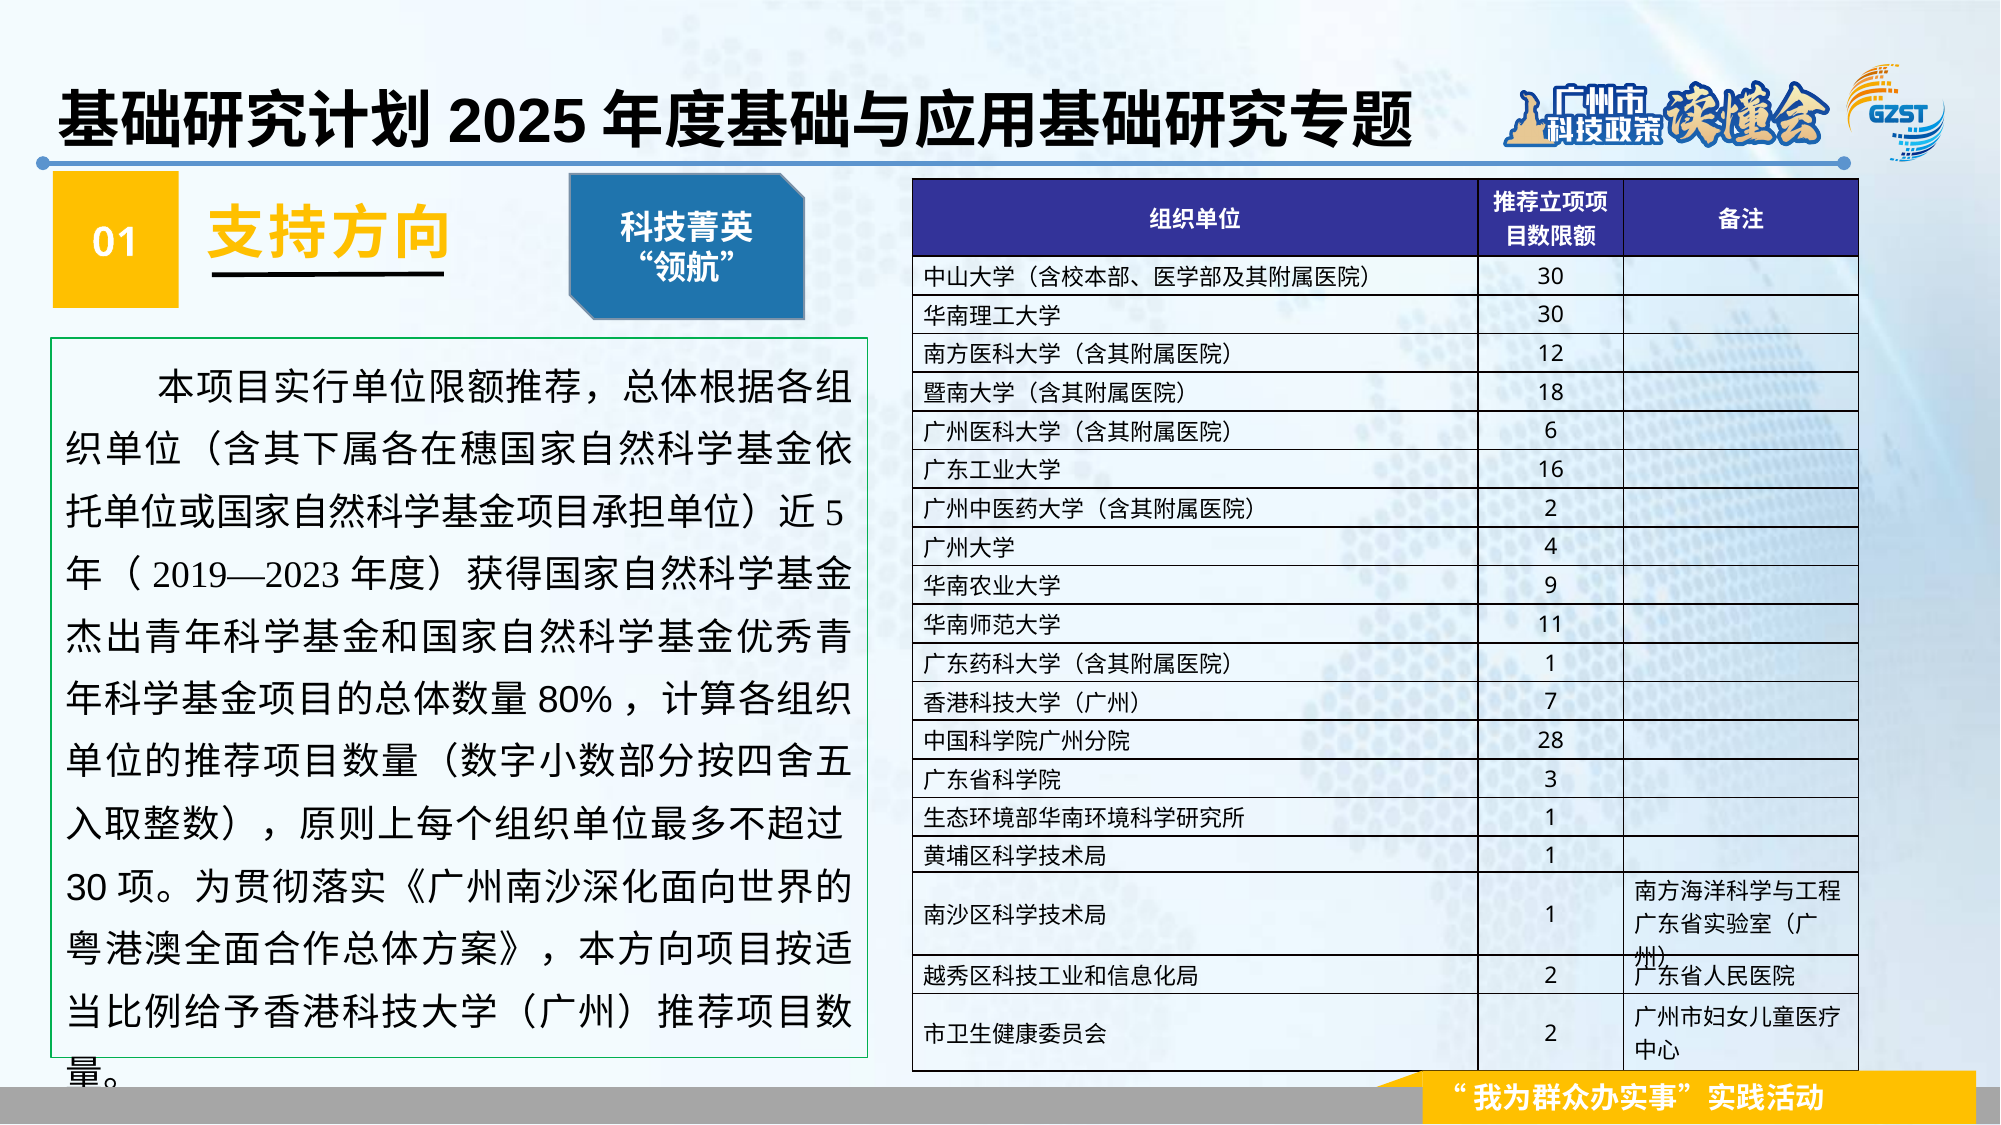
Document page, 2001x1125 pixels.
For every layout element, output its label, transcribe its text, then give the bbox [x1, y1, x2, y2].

table_cell [1624, 528, 1858, 565]
table_cell [1624, 334, 1858, 371]
table_cell 广东工业大学 [913, 450, 1477, 487]
picture [0, 0, 2000, 1070]
table_cell 暨南大学（含其附属医院） [913, 373, 1477, 410]
table_cell 12 [1479, 334, 1623, 371]
table_cell [1624, 373, 1858, 410]
table_cell 9 [1479, 566, 1623, 603]
table_cell 广东药科大学（含其附属医院） [913, 644, 1477, 681]
table_cell 11 [1479, 605, 1623, 642]
table_cell 6 [1479, 412, 1623, 449]
table_cell 18 [1479, 373, 1623, 410]
table_cell 16 [1479, 450, 1623, 487]
table_cell 2 [1479, 956, 1623, 993]
table_cell 广东省人民医院 [1624, 956, 1858, 993]
text_box 本项目实行单位限额推荐，总体根据各组织单位（含其下属各在穗国家自然科学基金依托单位或国家自然科学基金项目承担单位）近5年（2019—2023年度）获得国家自然科学基金杰出青年科学基金和国家自然科学基金优秀青年科学基金项目的总体数量80%，计算各组织单位的推荐项目数量（数字小数部分按四舍五入取整数），原则上每个组织单位最多不超过30项。为贯彻落实《广州南沙深化面向世界的粤港澳全面合作总体方案》，本方向项目按适当比例给予香港科技大学（广州）推荐项目数量。 [51, 337, 868, 1058]
text_box 科技菁英“领航” [581, 172, 806, 321]
table_cell 广州医科大学（含其附属医院） [913, 412, 1477, 449]
table_cell 南方医科大学（含其附属医院） [913, 334, 1477, 371]
table_cell 2 [1479, 994, 1623, 1070]
table_cell 香港科技大学（广州） [913, 682, 1477, 719]
table_cell [1624, 296, 1858, 333]
table_cell 4 [1479, 528, 1623, 565]
table_cell 30 [1479, 257, 1623, 294]
table_cell 黄埔区科学技术局 [913, 837, 1477, 871]
table_cell 市卫生健康委员会 [913, 994, 1477, 1070]
table_cell 1 [1479, 798, 1623, 835]
table_cell 越秀区科技工业和信息化局 [913, 956, 1477, 993]
table_cell [1624, 566, 1858, 603]
table_cell 1 [1479, 837, 1623, 871]
table_cell [1624, 257, 1858, 294]
table_cell [1624, 682, 1858, 719]
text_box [0, 1070, 2000, 1124]
table_cell 广州中医药大学（含其附属医院） [913, 489, 1477, 526]
table_header 推荐立项项目数限额 [1479, 180, 1623, 255]
table_cell [1624, 412, 1858, 449]
text_box 基础研究计划2025年度基础与应用基础研究专题 [43, 35, 1647, 163]
table_header 组织单位 [913, 180, 1477, 255]
table_cell 28 [1479, 721, 1623, 758]
table_cell 30 [1479, 296, 1623, 333]
table_cell 中山大学（含校本部、医学部及其附属医院） [913, 257, 1477, 294]
table_cell 华南农业大学 [913, 566, 1477, 603]
table_cell 2 [1479, 489, 1623, 526]
table_cell [1624, 721, 1858, 758]
table_cell 广东省科学院 [913, 760, 1477, 797]
table_cell 生态环境部华南环境科学研究所 [913, 798, 1477, 835]
table_cell [1624, 760, 1858, 797]
table_cell 南沙区科学技术局 [913, 873, 1477, 954]
table_cell [1624, 798, 1858, 835]
table_cell 1 [1479, 644, 1623, 681]
table_header 备注 [1624, 180, 1858, 255]
table_cell 3 [1479, 760, 1623, 797]
table_cell 南方海洋科学与工程广东省实验室（广州） [1624, 873, 1858, 954]
table_cell 华南理工大学 [913, 296, 1477, 333]
table_cell [1624, 489, 1858, 526]
table_cell 中国科学院广州分院 [913, 721, 1477, 758]
table_cell [1624, 450, 1858, 487]
table_cell [1624, 644, 1858, 681]
table_cell 广州大学 [913, 528, 1477, 565]
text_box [52, 171, 607, 308]
table_cell 广州市妇女儿童医疗中心 [1624, 994, 1858, 1070]
table_cell [1624, 837, 1858, 871]
table_cell 1 [1479, 873, 1623, 954]
table_cell [1624, 605, 1858, 642]
table_cell 7 [1479, 682, 1623, 719]
table_cell 华南师范大学 [913, 605, 1477, 642]
